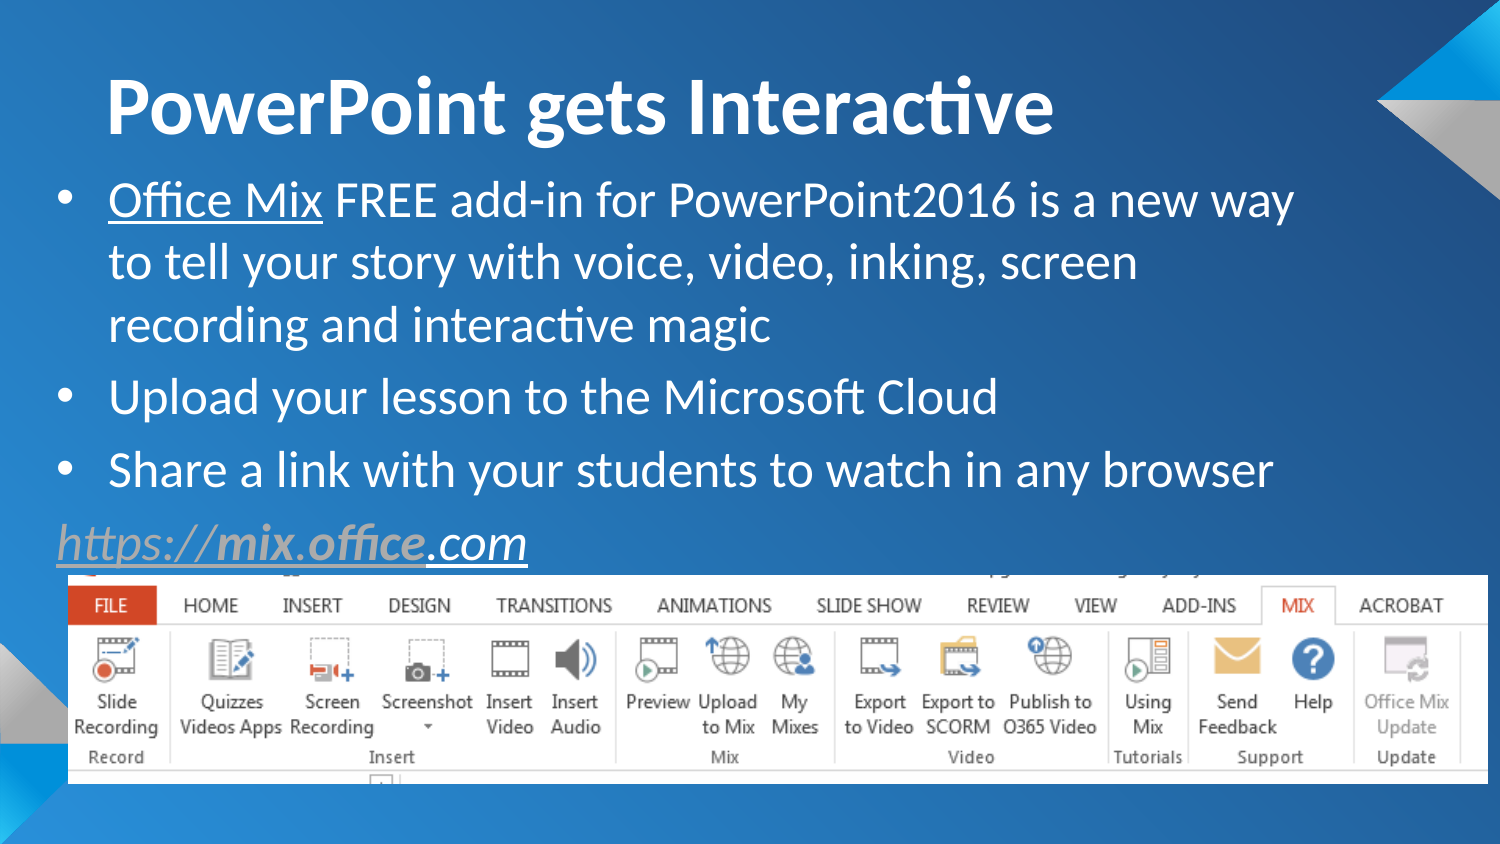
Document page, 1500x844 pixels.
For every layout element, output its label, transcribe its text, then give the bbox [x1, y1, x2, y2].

title PowerPoint gets Interactive [106, 51, 1243, 165]
picture [68, 575, 1488, 784]
subtitle Office Mix FREE add-in for PowerPoint2016 is a new way to tell your story with voice, video, inking, screen recording and interactive magic Upload your lesson to the Microsoft Cloud Share a link with your students to watch in any browser https://mix.office.com [56, 165, 1331, 679]
